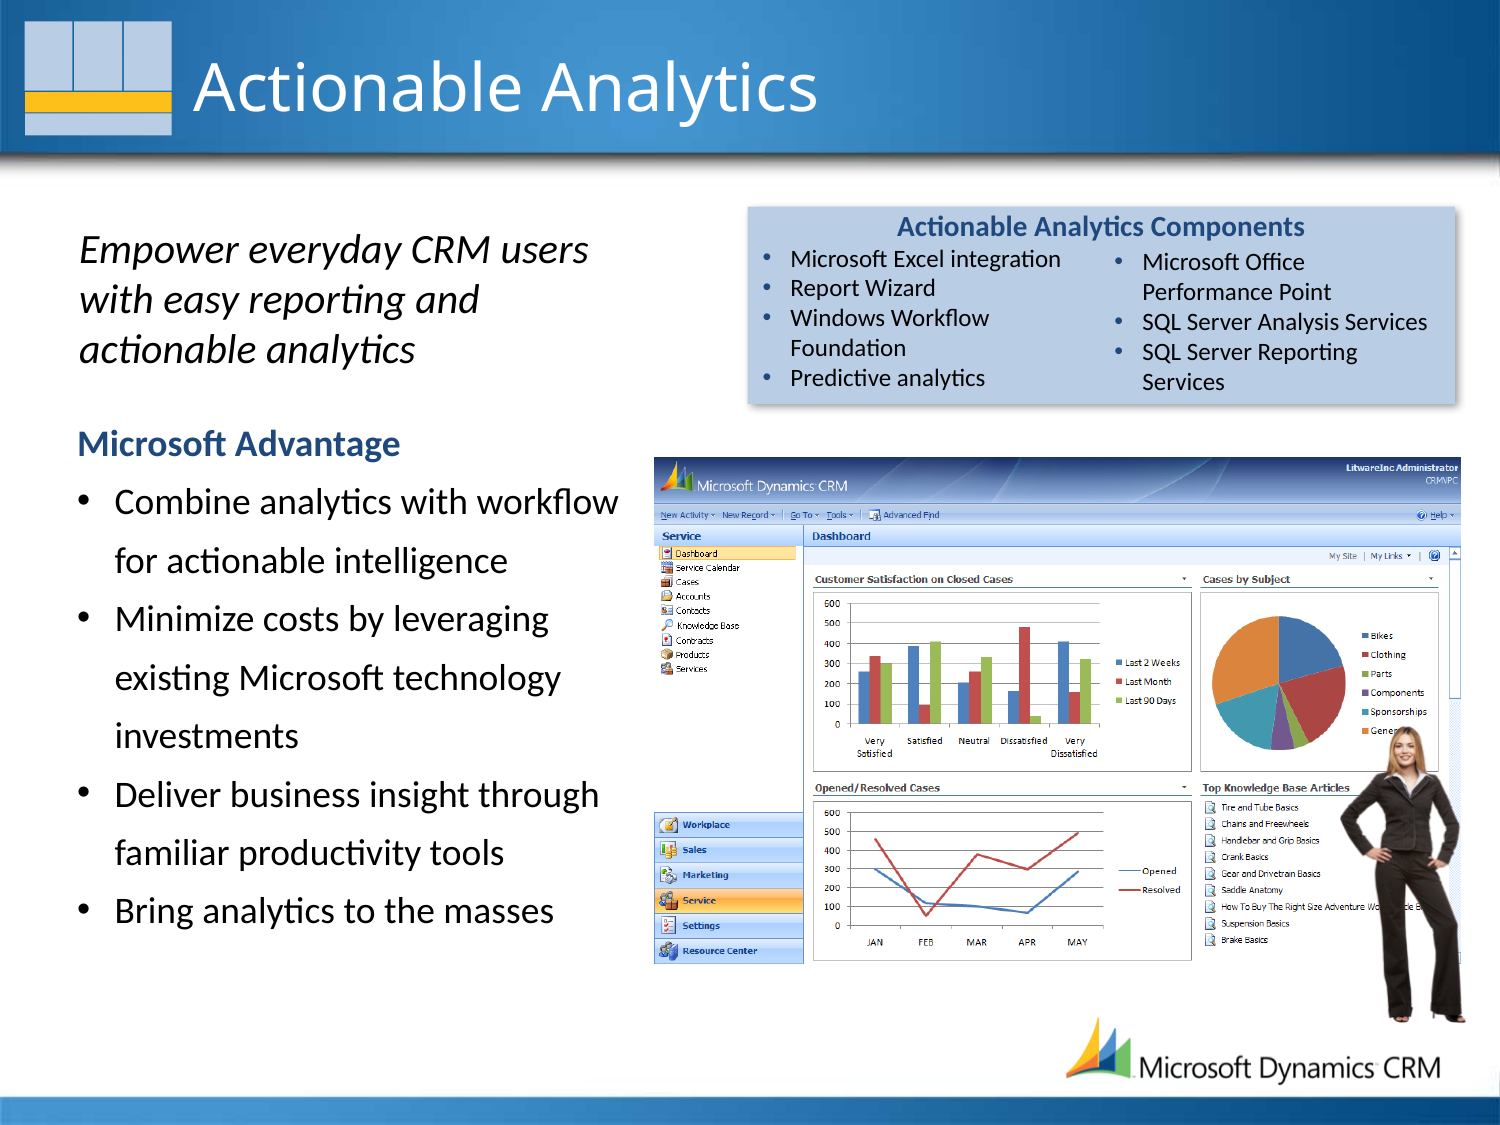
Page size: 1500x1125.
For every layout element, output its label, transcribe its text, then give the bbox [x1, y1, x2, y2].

text_box Empower everyday CRM users with easy reporting and actionable analytics [64, 214, 651, 380]
picture [0, 0, 1500, 1125]
text_box Microsoft Advantage Combine analytics with workflow for actionable intelligence Minimize costs by leveraging existing Microsoft technology investments Deliver business insight through familiar productivity tools Bring analytics to the masses [62, 411, 651, 980]
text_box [24, 21, 172, 136]
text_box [747, 206, 1456, 405]
title Actionable Analytics [178, 32, 1425, 138]
